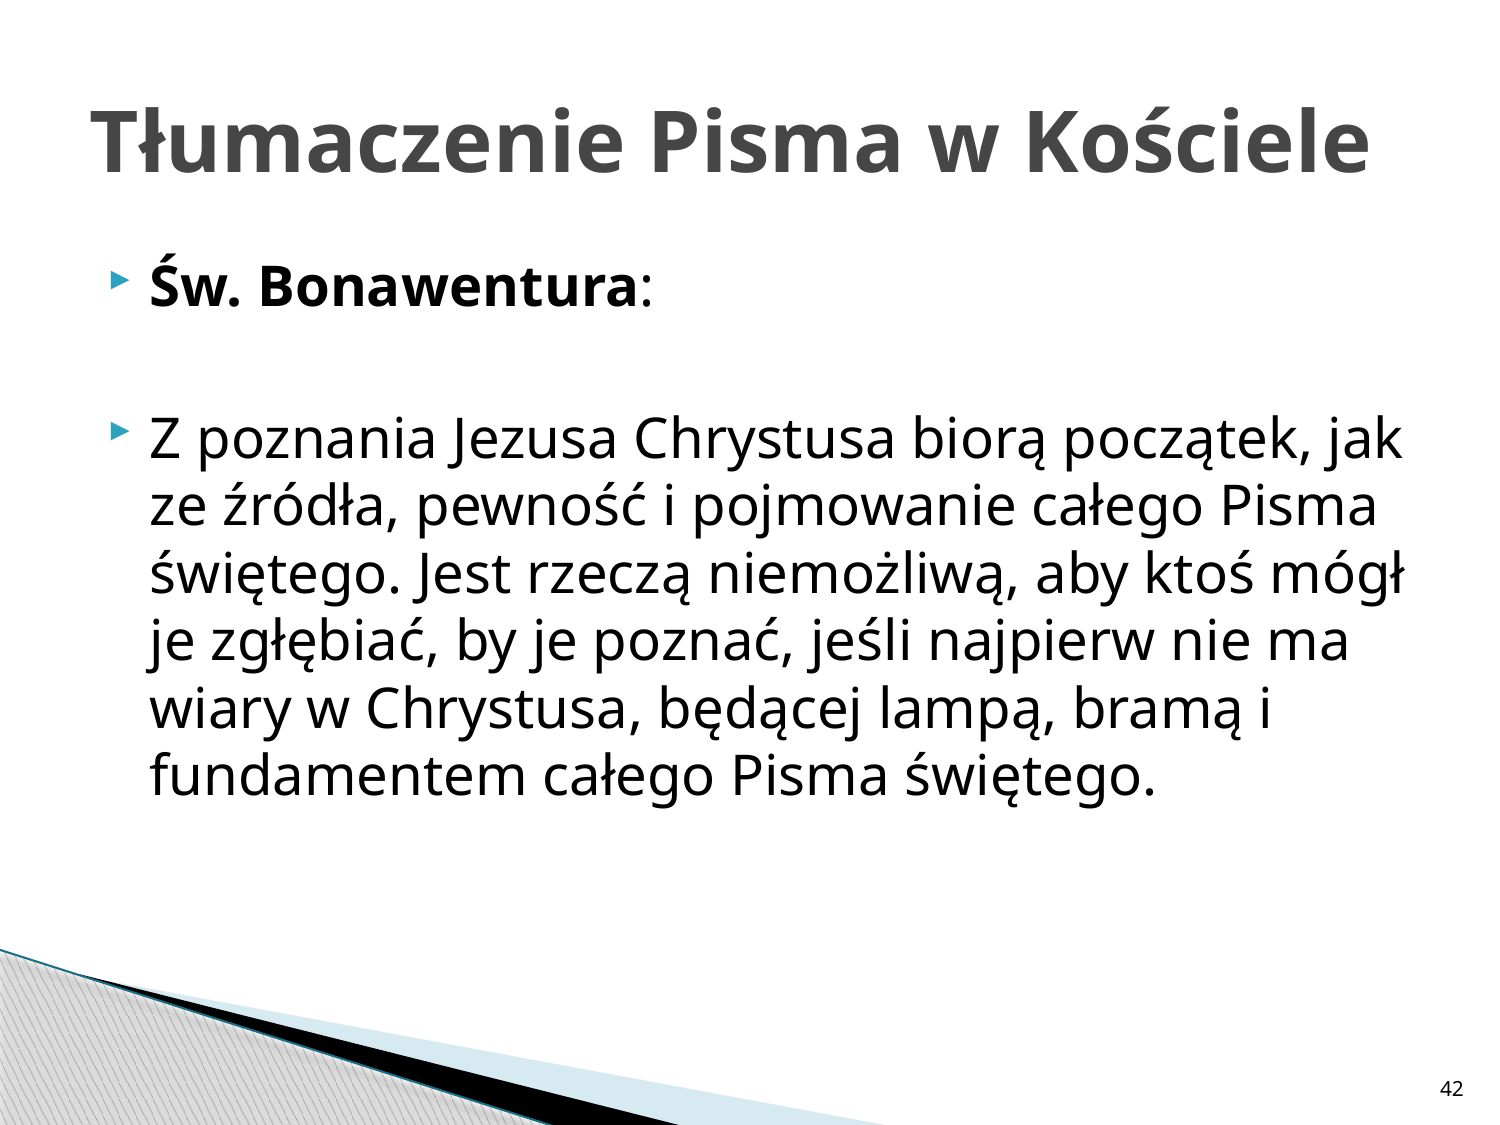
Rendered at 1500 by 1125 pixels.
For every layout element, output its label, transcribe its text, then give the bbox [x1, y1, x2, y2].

title Tłumaczenie Pisma w Kościele [75, 45, 1425, 233]
slide_number 42 [1418, 1051, 1479, 1112]
list Św. Bonawentura: Z poznania Jezusa Chrystusa biorą początek, jak ze źródła, pewność i pojmowanie całego Pisma świętego. Jest rzeczą niemożliwą, aby ktoś mógł je zgłębiać, by je poznać, jeśli najpierw nie ma wiary w Chrystusa, będącej lampą, bramą i fundamentem całego Pisma świętego. [75, 243, 1425, 986]
